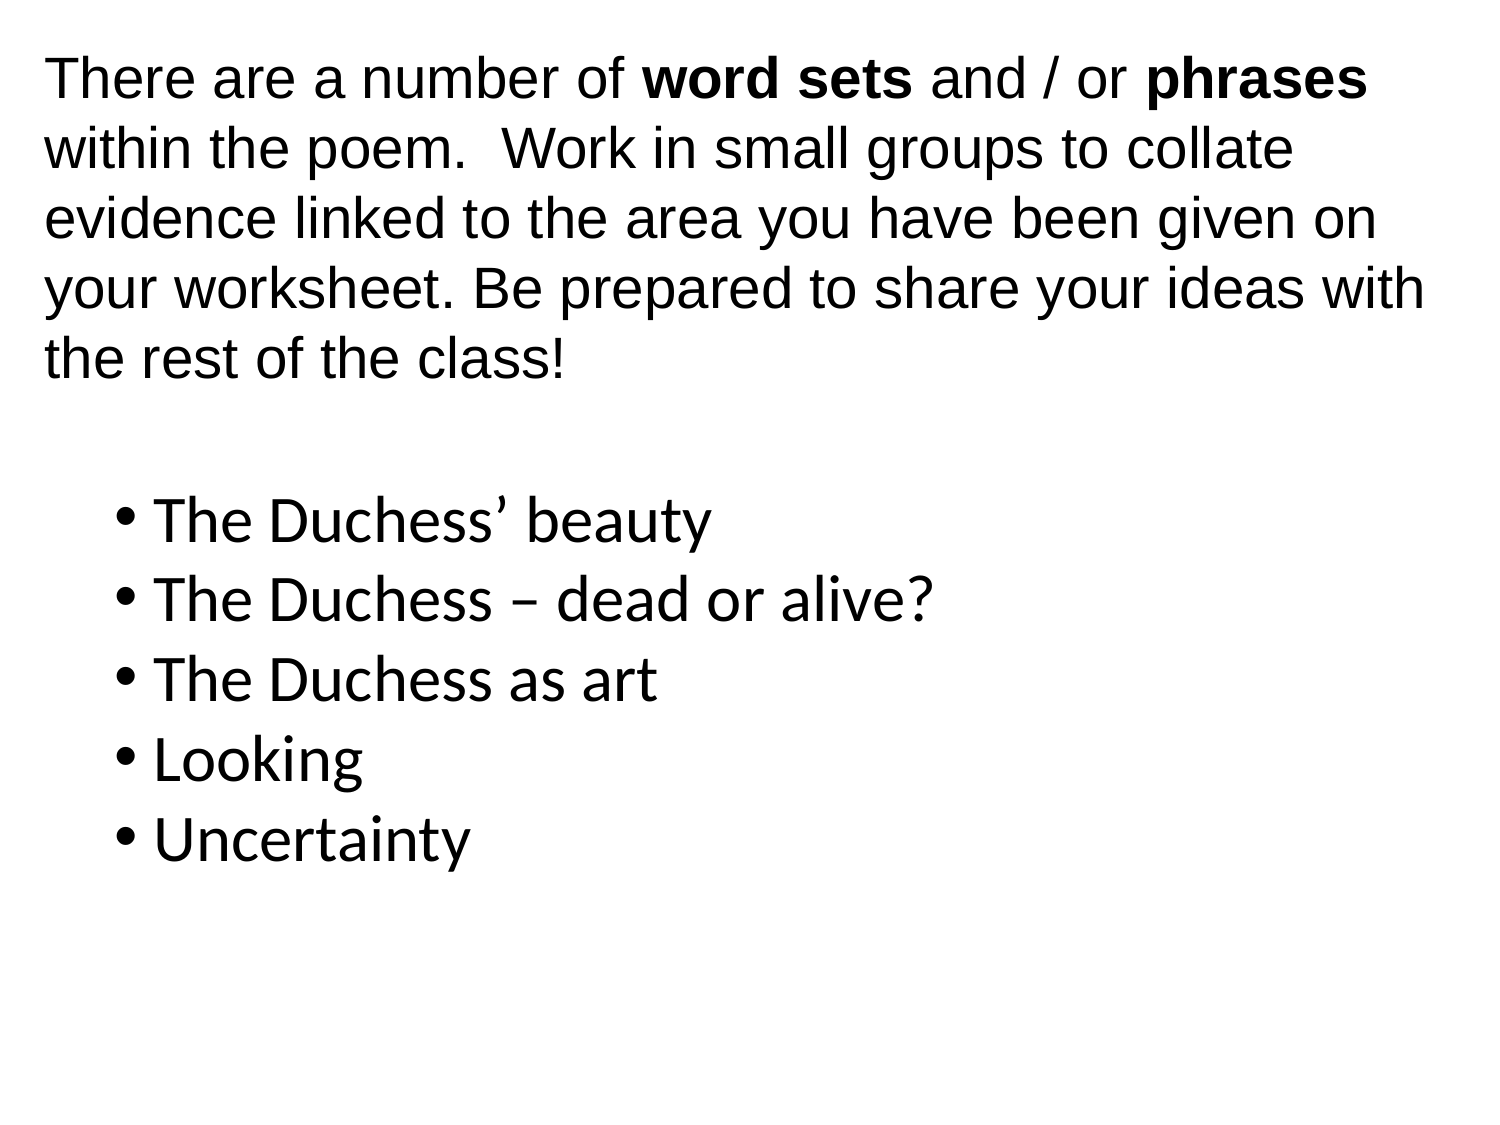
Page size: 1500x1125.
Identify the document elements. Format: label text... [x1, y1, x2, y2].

text_box The Duchess’ beauty The Duchess – dead or alive? The Duchess as art Looking Uncertainty [100, 467, 1376, 883]
text_box There are a number of word sets and / or phrases within the poem. Work in small groups to collate evidence linked to the area you have been given on your worksheet. Be prepared to share your ideas with the rest of the class! [29, 32, 1447, 398]
